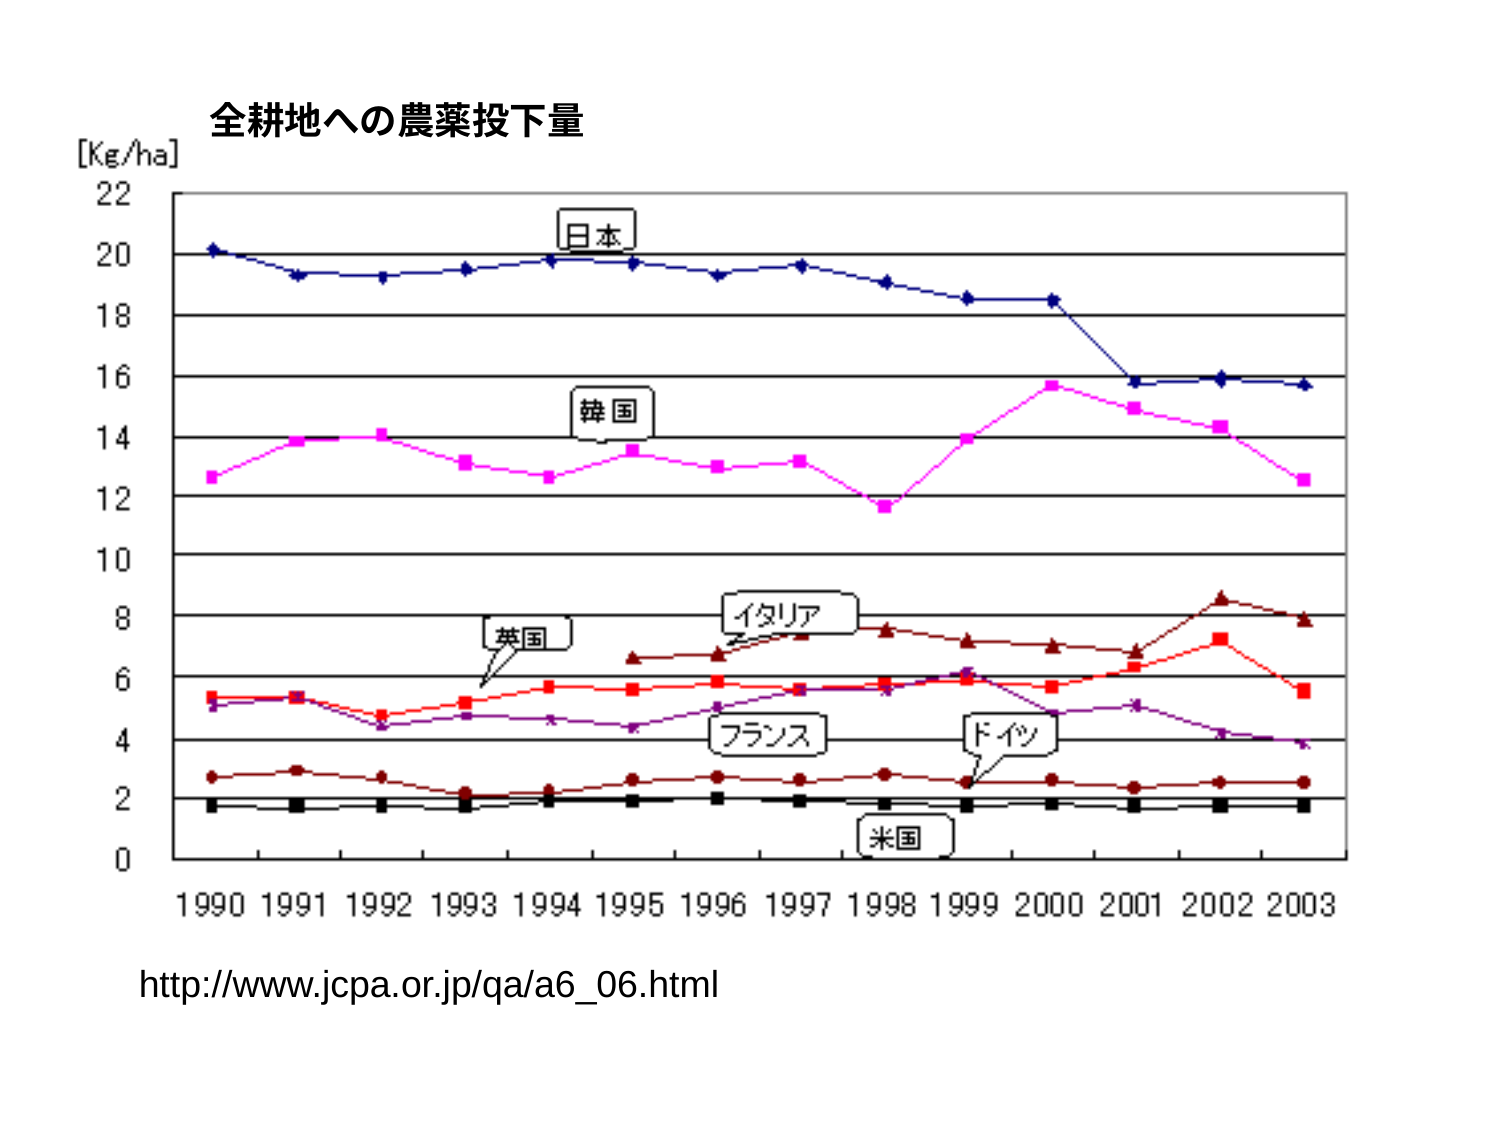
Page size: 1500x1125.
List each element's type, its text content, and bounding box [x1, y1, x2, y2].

picture [64, 136, 1383, 965]
text_box http://www.jcpa.or.jp/qa/a6_06.html [123, 974, 1306, 1012]
text_box 全耕地への農薬投下量 [194, 89, 1270, 135]
